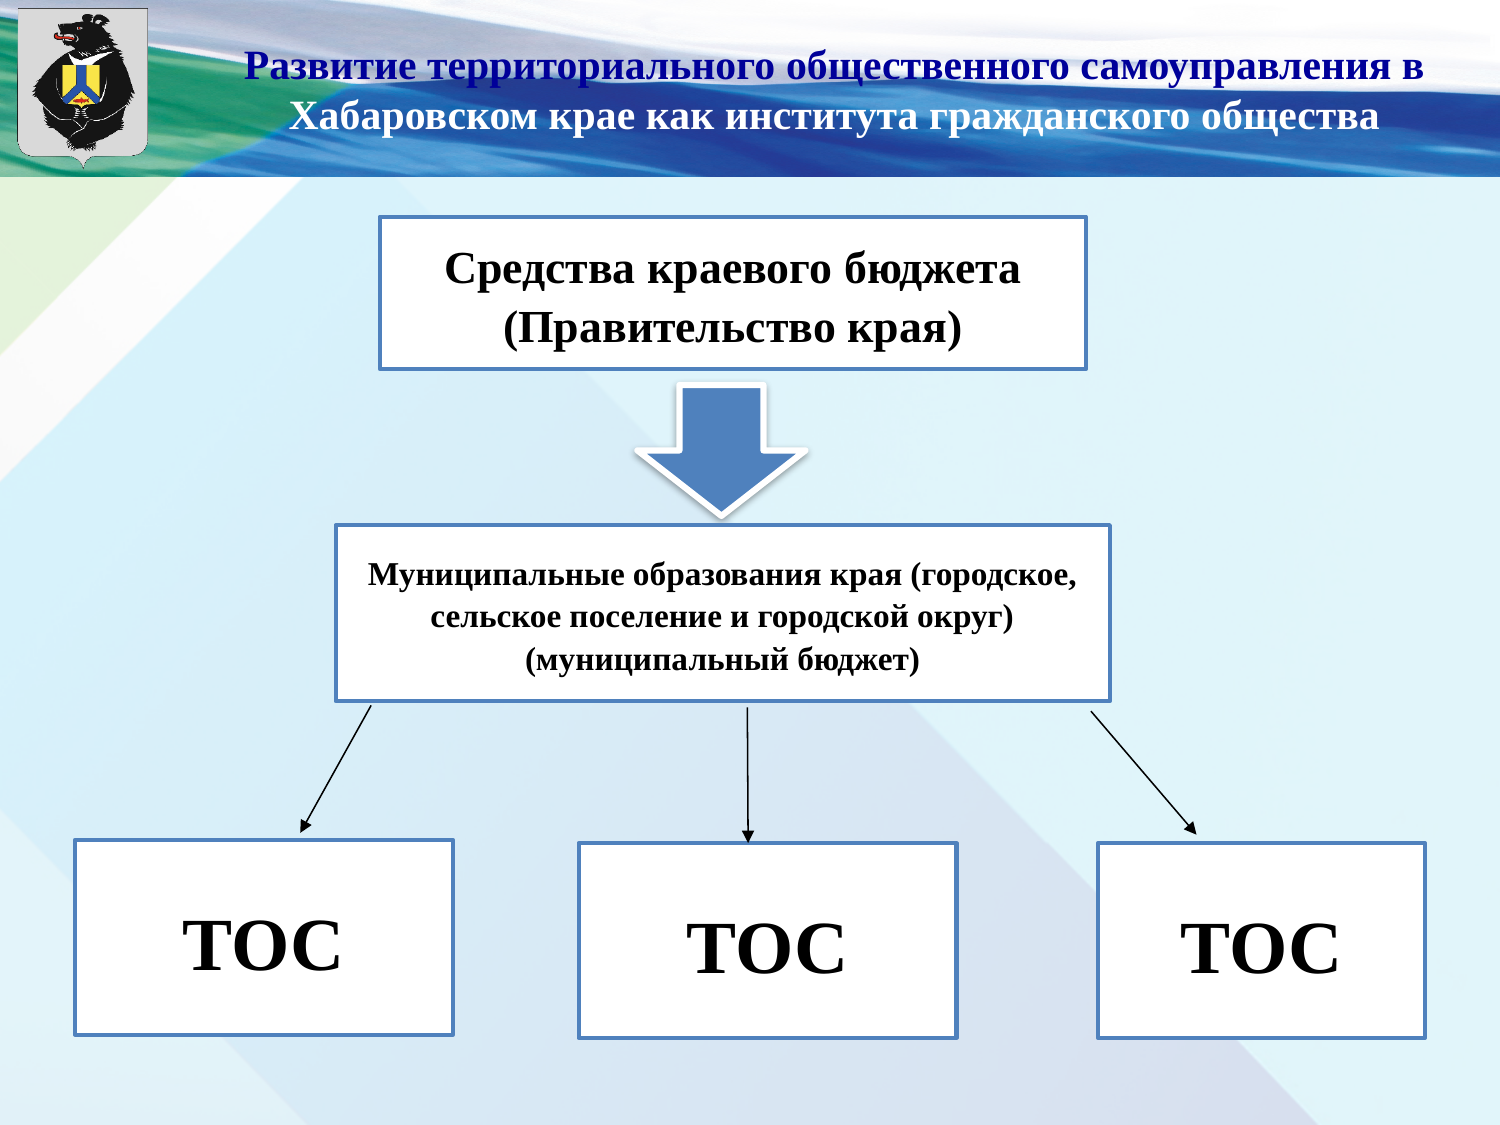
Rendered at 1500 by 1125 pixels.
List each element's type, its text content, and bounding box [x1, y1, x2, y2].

text_box Средства краевого бюджета (Правительство края) [378, 215, 1088, 371]
list [75, 262, 1425, 1005]
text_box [1090, 710, 1197, 835]
text_box ТОС [1096, 841, 1427, 1040]
text_box ТОС [577, 841, 959, 1040]
text_box [634, 381, 809, 520]
text_box Муниципальные образования края (городское, сельское поселение и городской округ) (муниципальный бюджет) [334, 523, 1112, 703]
text_box ТОС [73, 838, 455, 1037]
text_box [299, 705, 372, 834]
picture [0, 0, 1500, 177]
